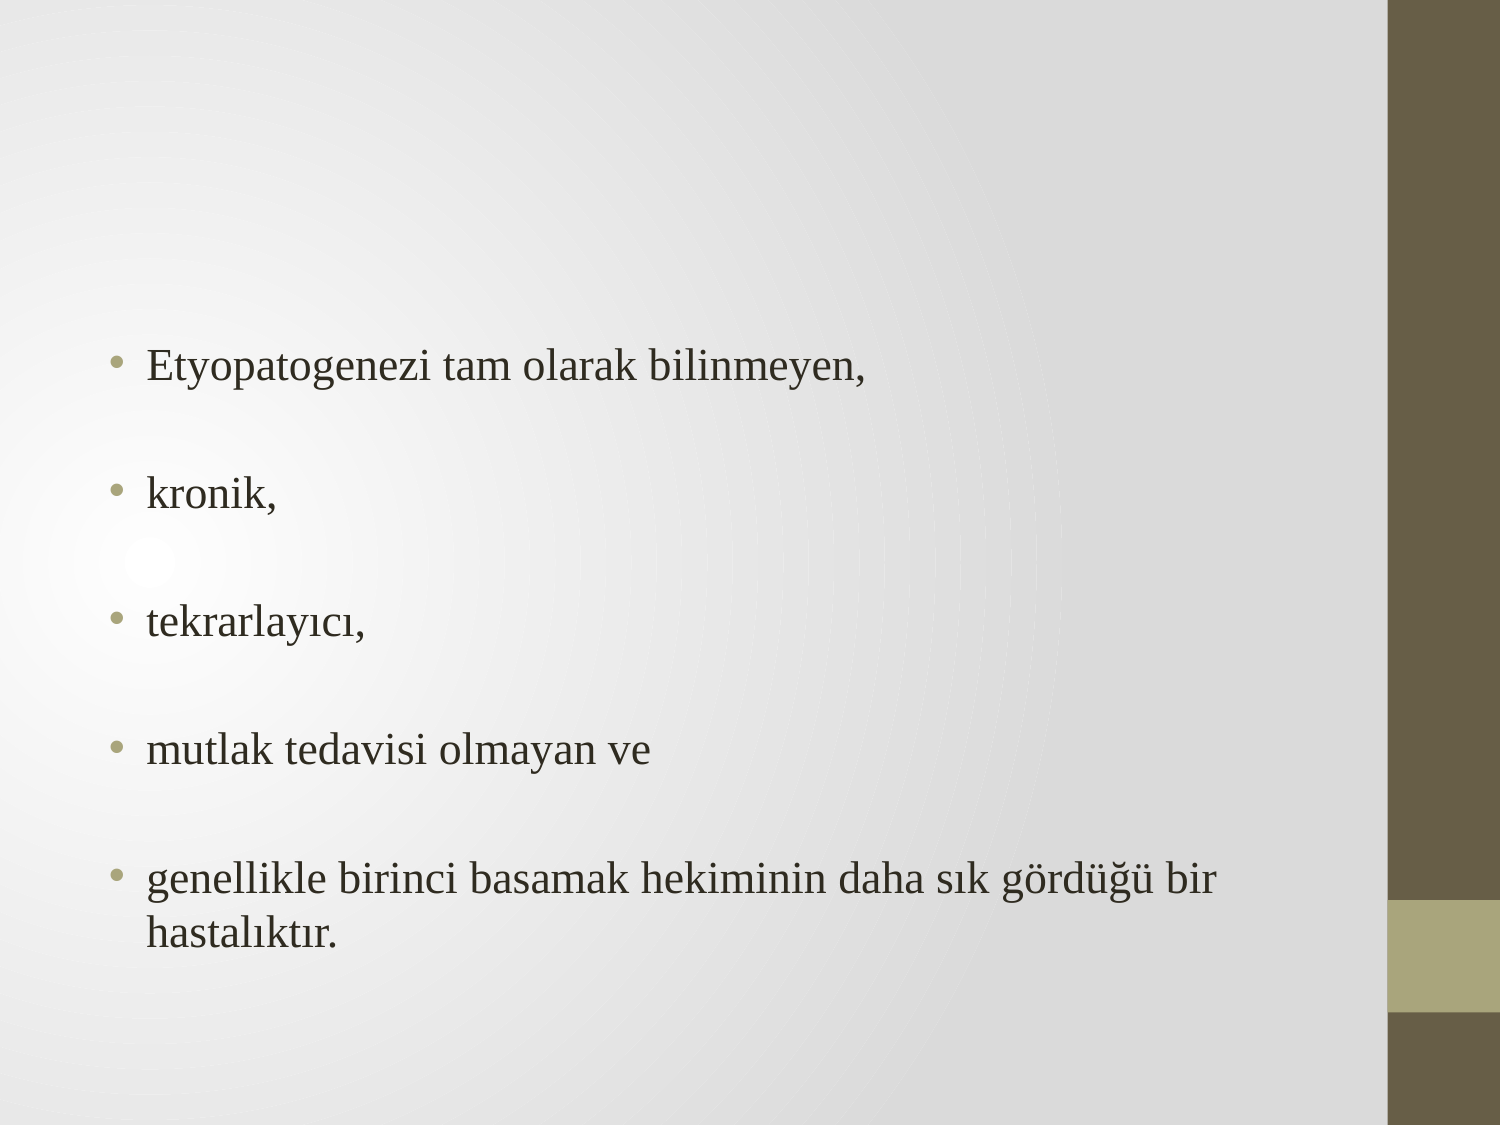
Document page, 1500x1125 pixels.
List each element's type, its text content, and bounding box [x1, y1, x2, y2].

list Etyopatogenezi tam olarak bilinmeyen, kronik, tekrarlayıcı, mutlak tedavisi olmayan ve genellikle birinci basamak hekiminin daha sık gördüğü bir hastalıktır. [74, 262, 1326, 1051]
